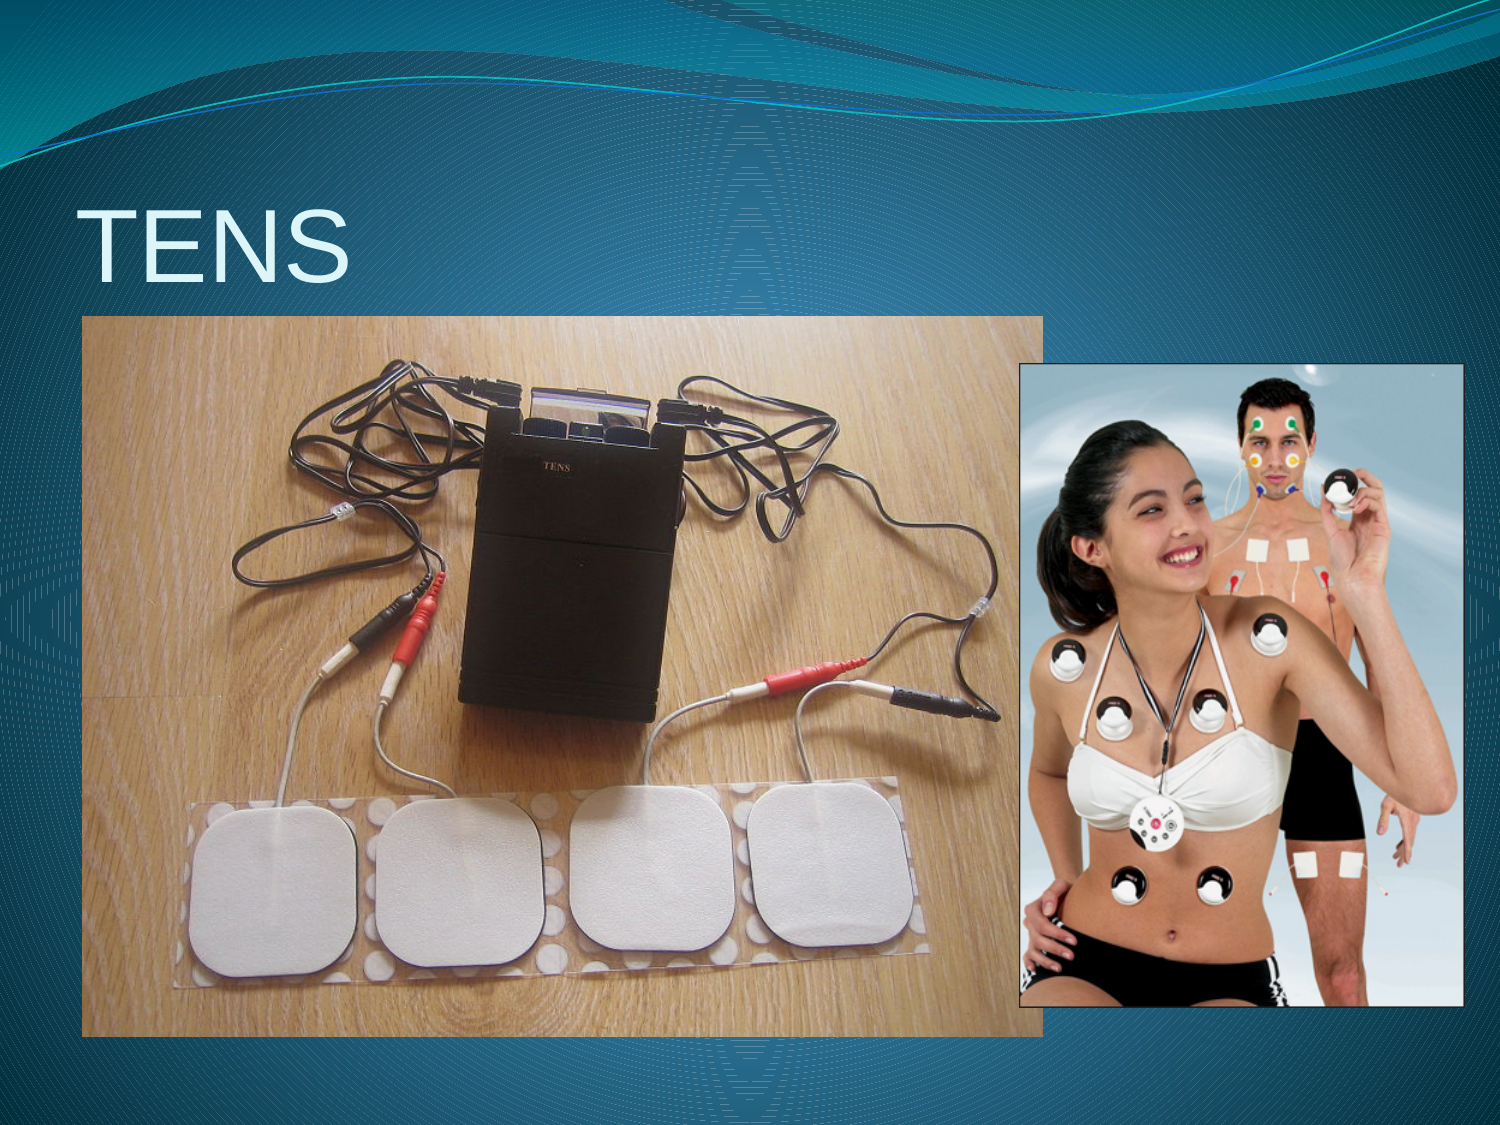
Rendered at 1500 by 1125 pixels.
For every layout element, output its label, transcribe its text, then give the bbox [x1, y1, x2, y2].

picture [1019, 362, 1466, 1008]
title TENS [75, 115, 1425, 303]
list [81, 316, 1043, 1037]
